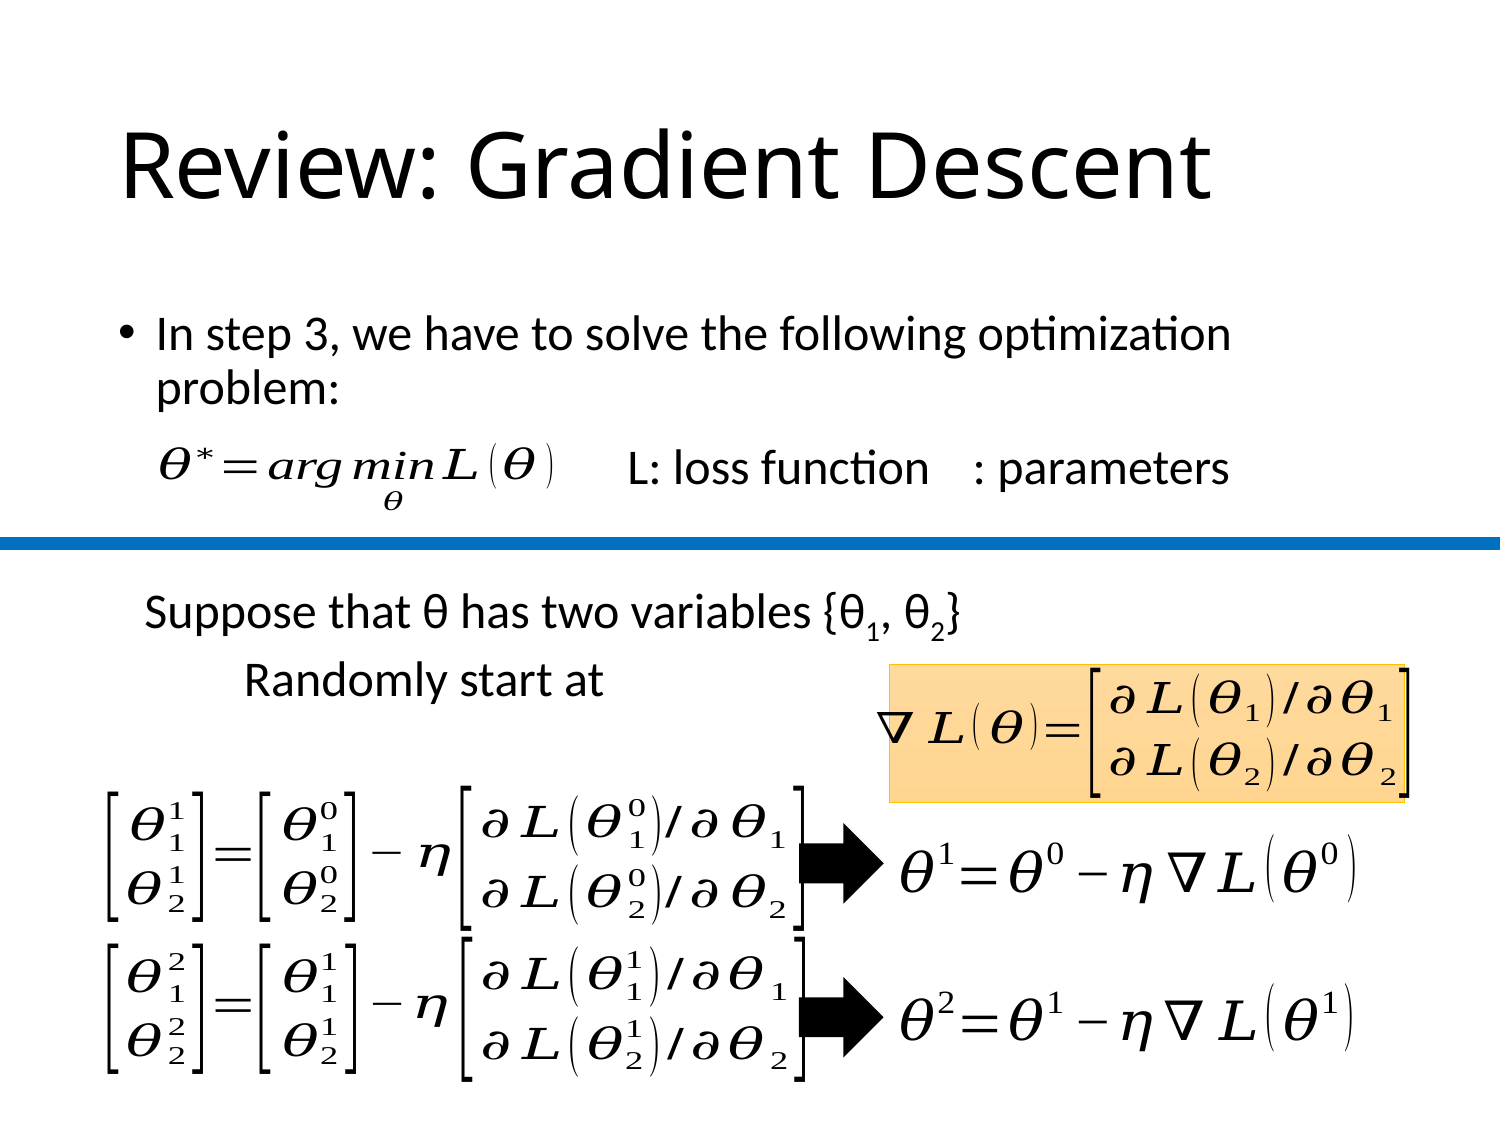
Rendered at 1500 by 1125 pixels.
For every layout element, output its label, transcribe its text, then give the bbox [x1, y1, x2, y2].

text_box [798, 976, 884, 1058]
list In step 3, we have to solve the following optimization problem: [103, 550, 1397, 1014]
text_box Suppose that θ has two variables {θ1, θ2} [129, 571, 976, 655]
list In step 3, we have to solve the following optimization problem: [103, 299, 1397, 537]
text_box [875, 664, 1416, 803]
title Review: Gradient Descent [103, 59, 1397, 278]
text_box [799, 823, 884, 904]
text_box L: loss function [612, 427, 1043, 503]
